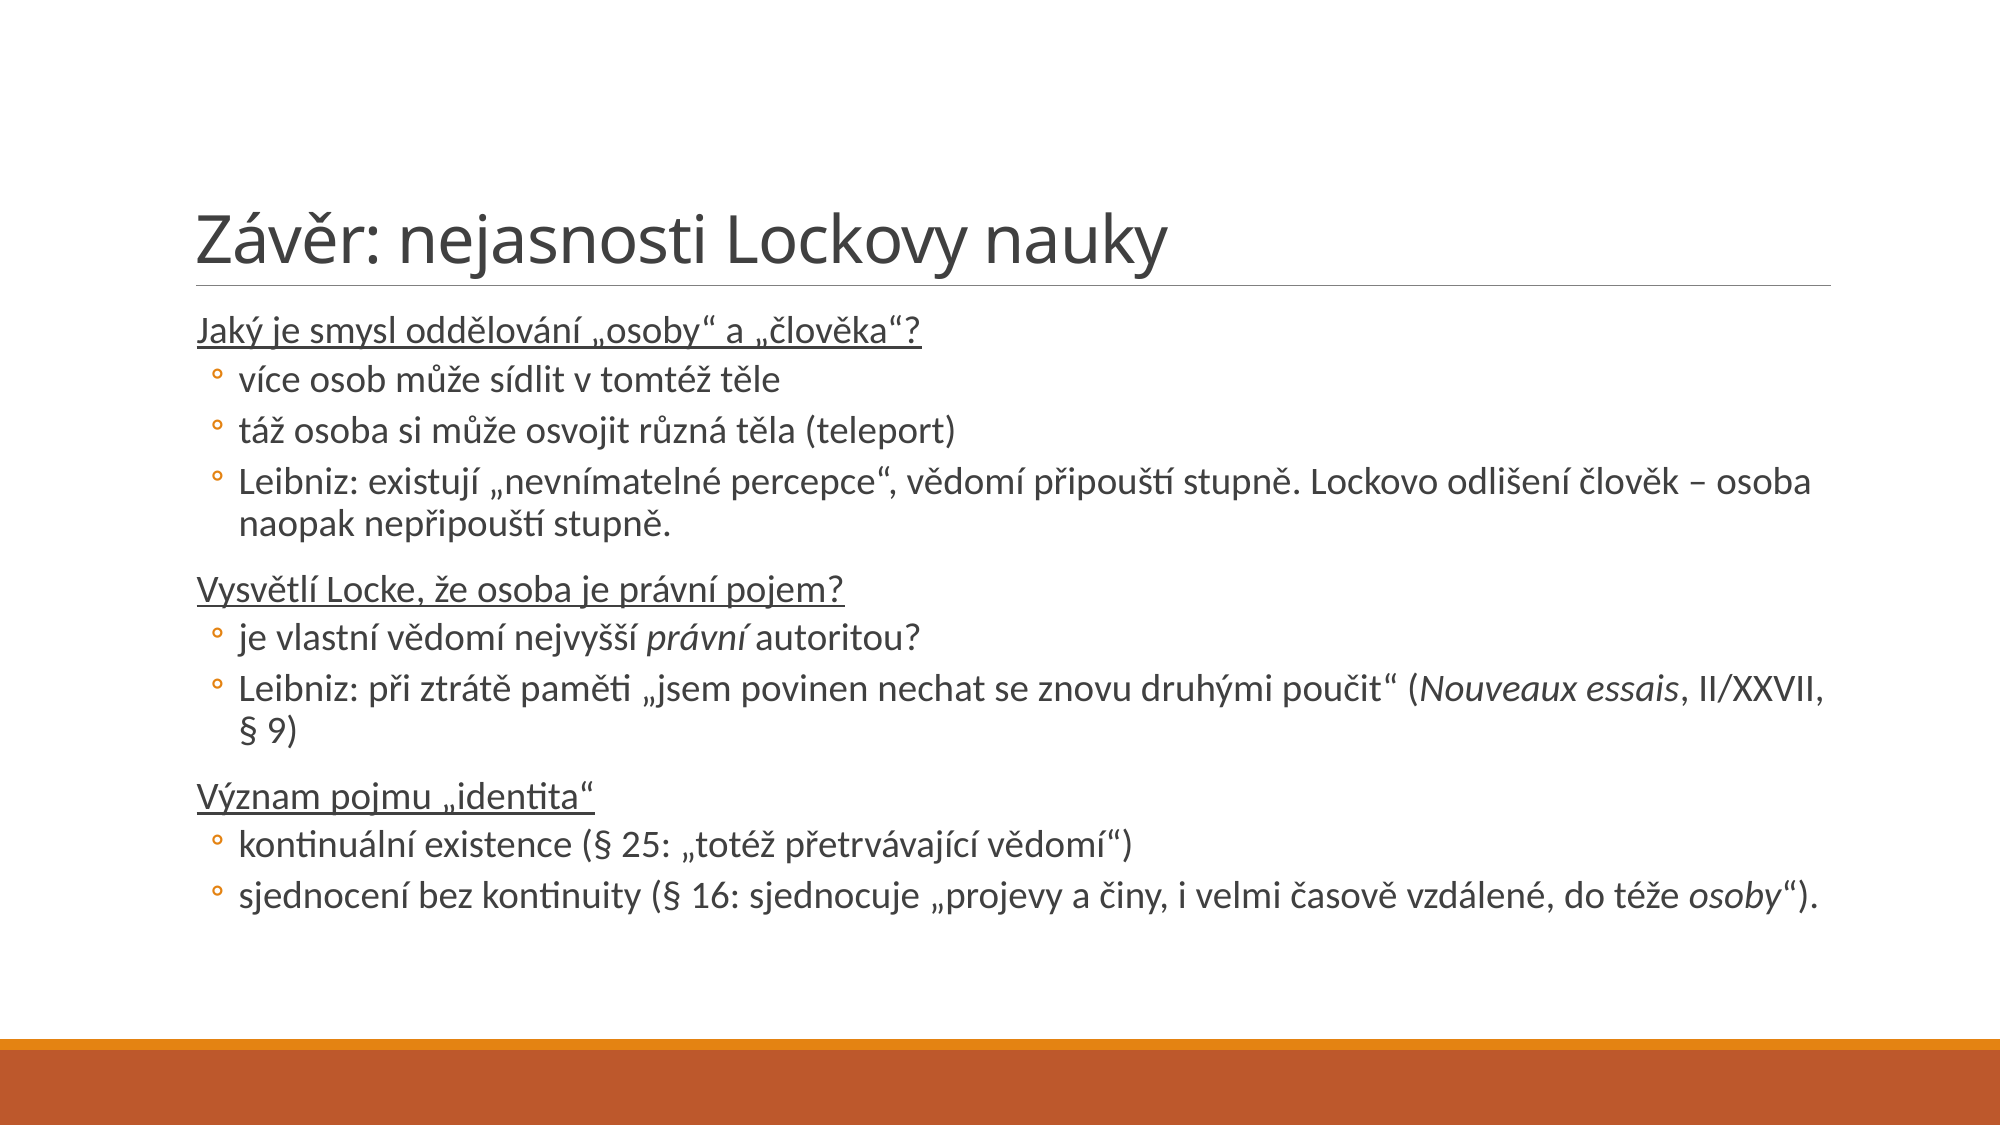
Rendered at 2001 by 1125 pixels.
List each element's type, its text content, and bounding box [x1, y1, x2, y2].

title Závěr: nejasnosti Lockovy nauky [180, 47, 1830, 285]
list Jaký je smysl oddělování „osoby“ a „člověka“? více osob může sídlit v tomtéž těle táž osoba si může osvojit různá těla (teleport) Leibniz: existují „nevnímatelné percepce“, vědomí připouští stupně. Lockovo odlišení člověk – osoba naopak nepřipouští stupně. Vysvětlí Locke, že osoba je právní pojem? je vlastní vědomí nejvyšší právní autoritou? Leibniz: při ztrátě paměti „jsem povinen nechat se znovu druhými poučit“ (Nouveaux essais, II/XXVII, § 9) Význam pojmu „identita“ kontinuální existence (§ 25: „totéž přetrvávající vědomí“) sjednocení bez kontinuity (§ 16: sjednocuje „projevy a činy, i velmi časově vzdálené, do téže osoby“). [180, 302, 1830, 963]
